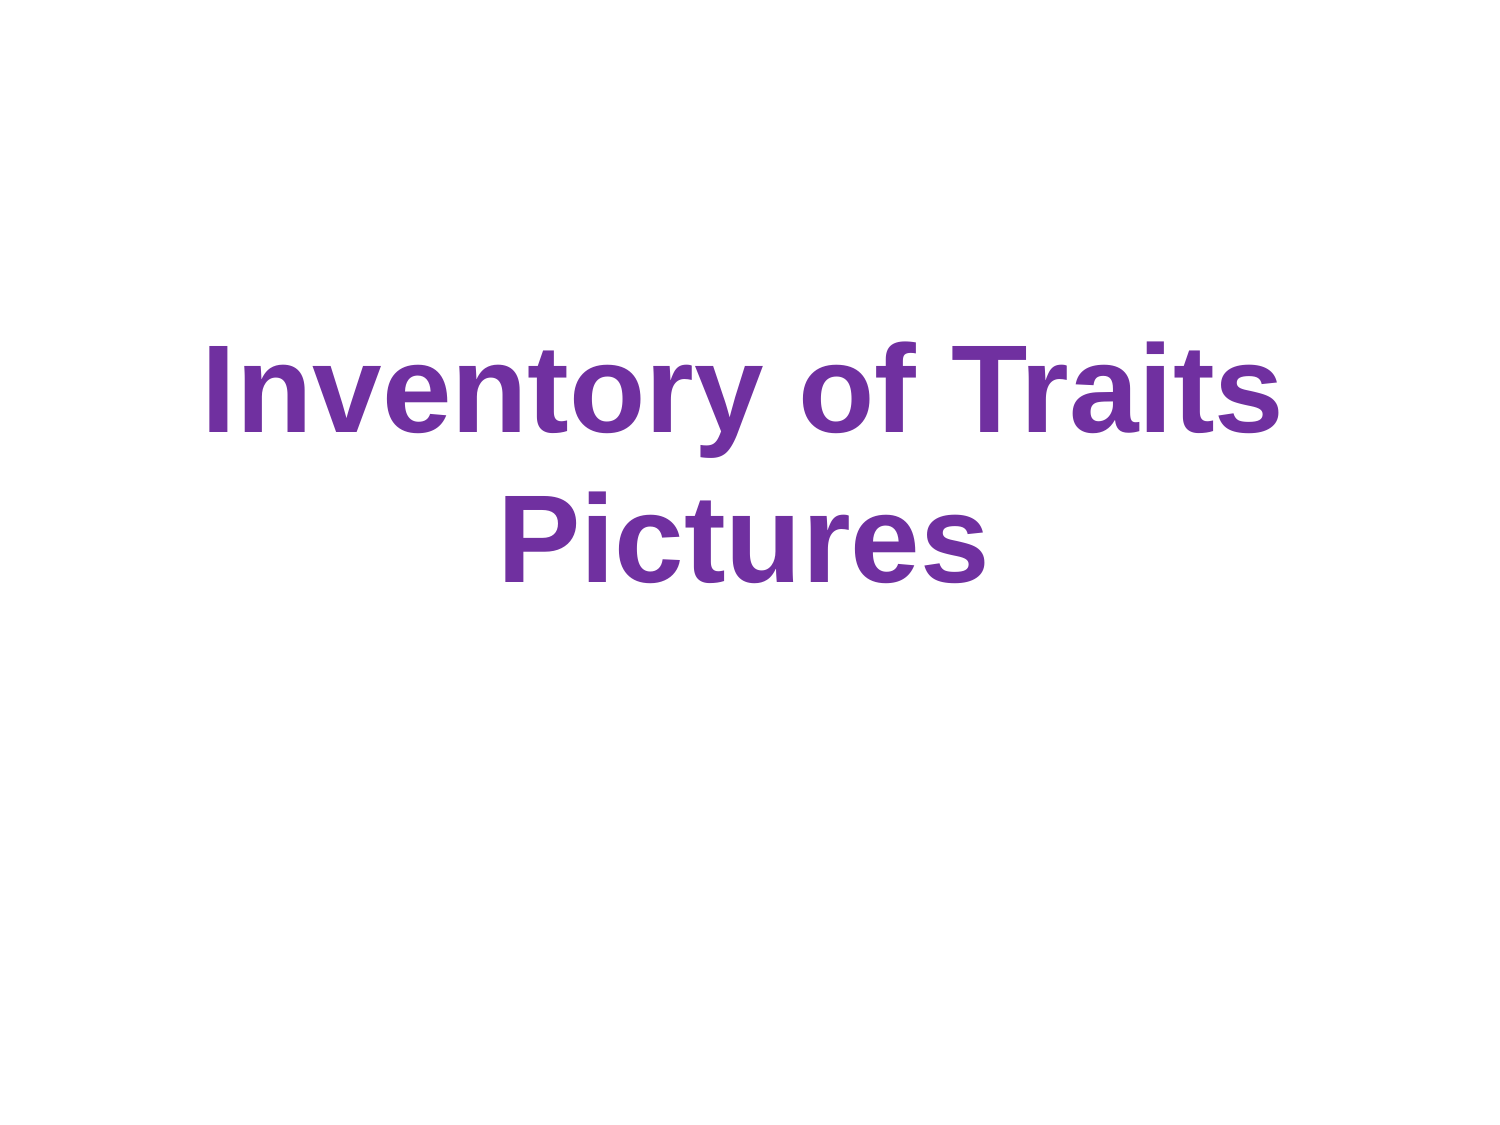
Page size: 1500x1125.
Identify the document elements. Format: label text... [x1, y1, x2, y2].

text_box Inventory of Traits Pictures [174, 299, 1313, 618]
